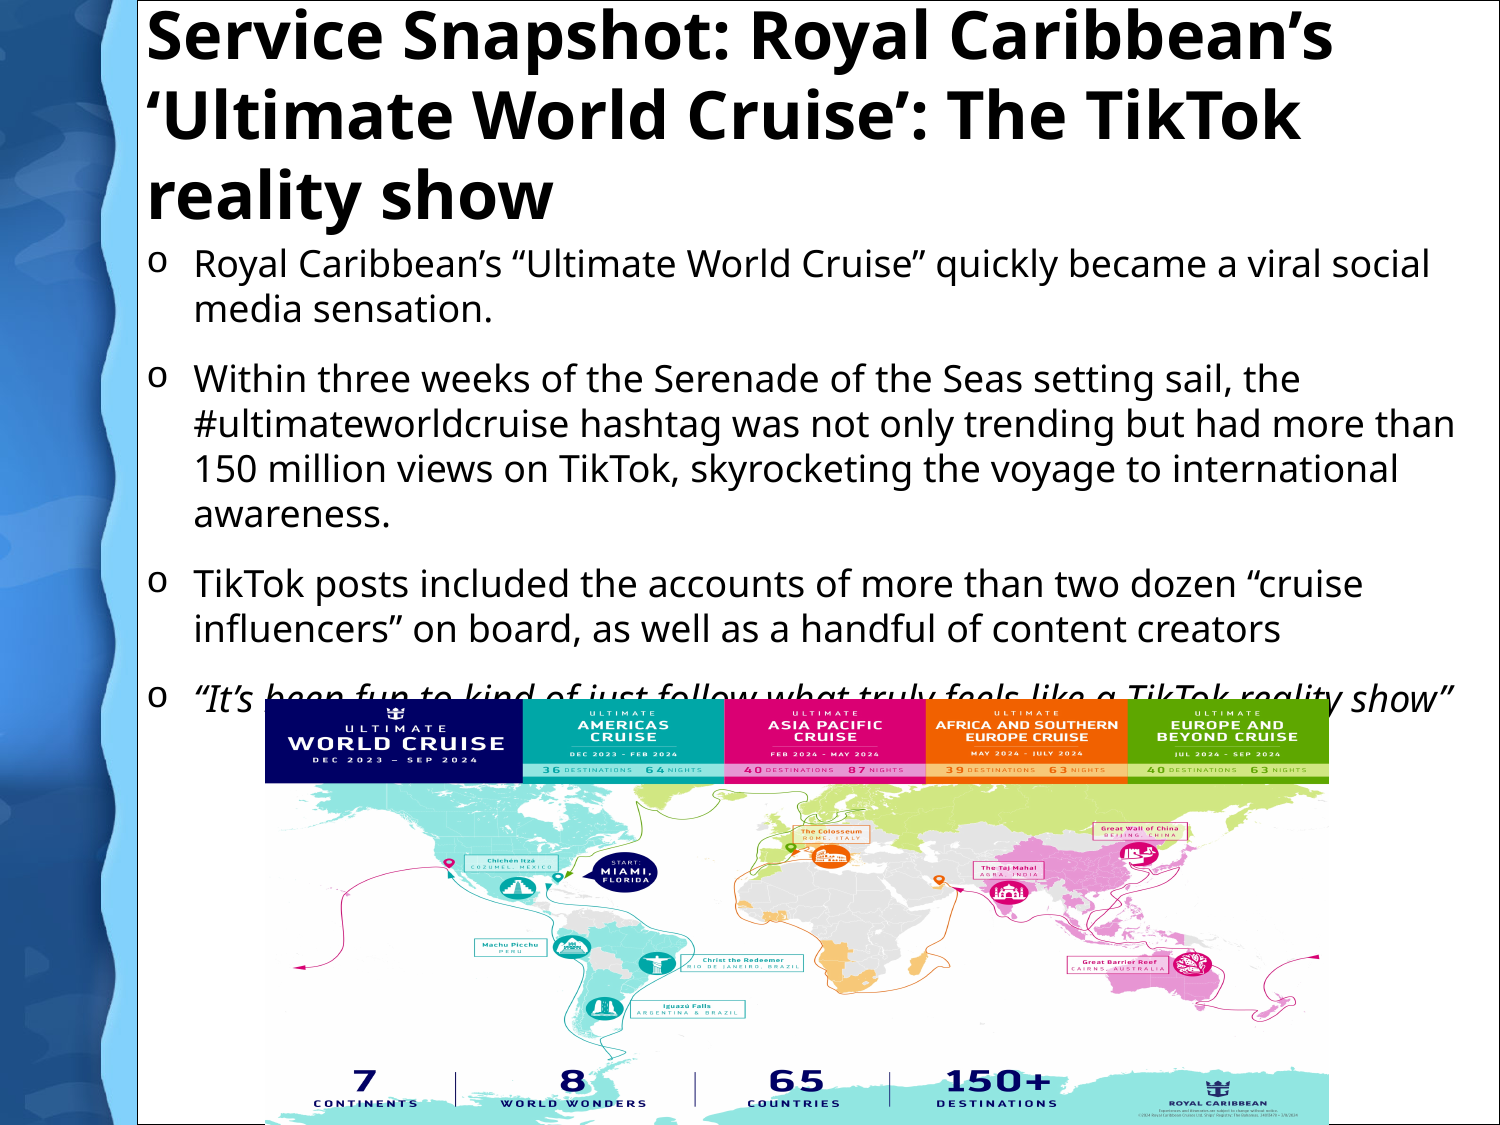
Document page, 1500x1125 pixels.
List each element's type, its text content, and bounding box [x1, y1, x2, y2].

text_box Royal Caribbean’s “Ultimate World Cruise” quickly became a viral social media sensation. Within three weeks of the Serenade of the Seas setting sail, the #ultimateworldcruise hashtag was not only trending but had more than 150 million views on TikTok, skyrocketing the voyage to international awareness. TikTok posts included the accounts of more than two dozen “cruise influencers” on board, as well as a handful of content creators “It’s been fun to kind of just follow what truly feels like a TikTok reality show” [131, 232, 1500, 855]
picture [265, 699, 1329, 1125]
picture [0, 0, 137, 1125]
title Service Snapshot: Royal Caribbean’s ‘Ultimate World Cruise’: The TikTok reality show [131, 62, 1495, 163]
